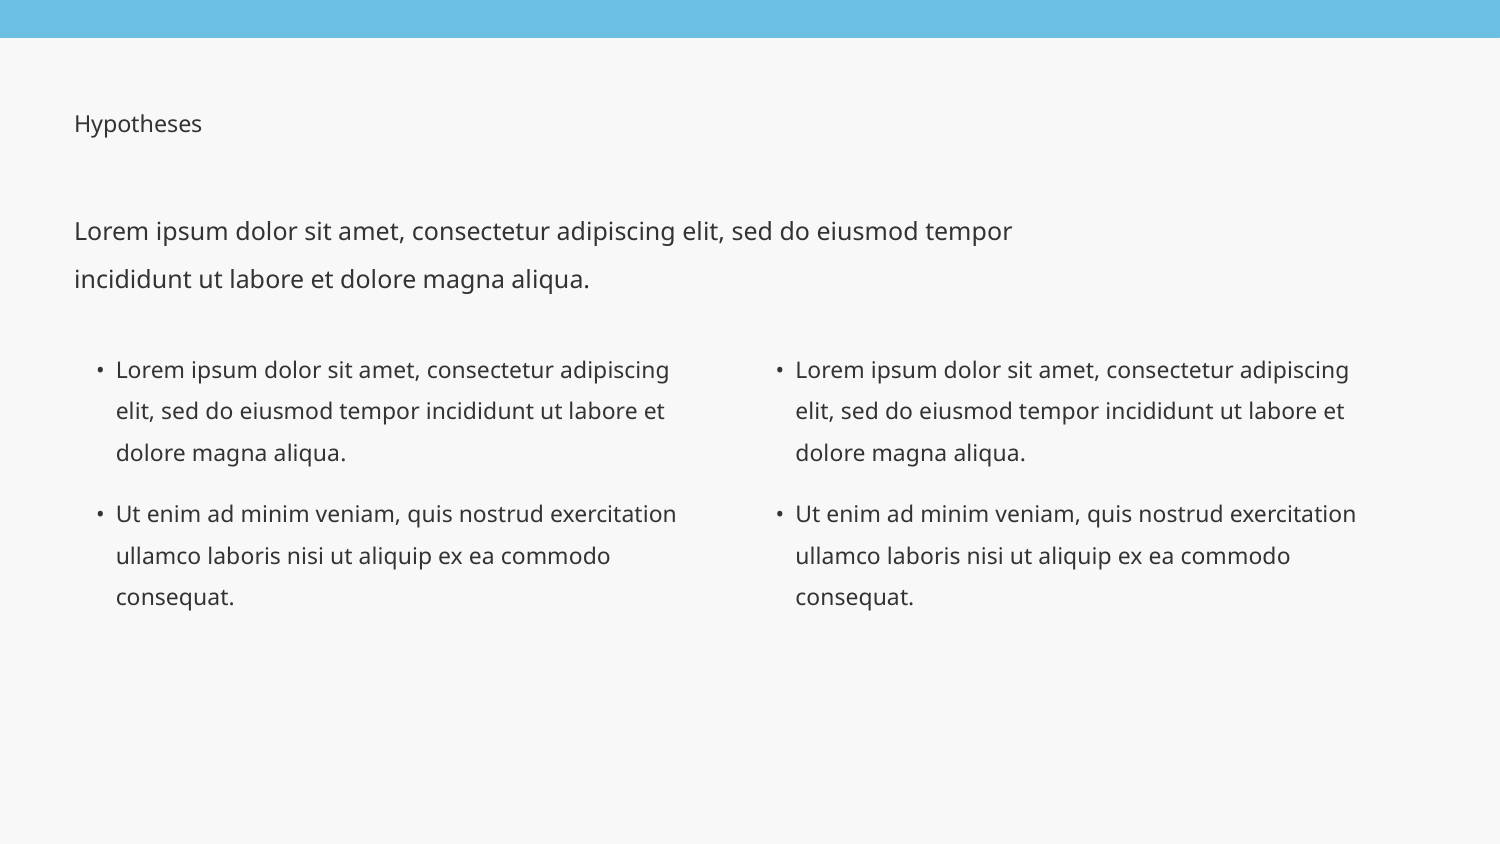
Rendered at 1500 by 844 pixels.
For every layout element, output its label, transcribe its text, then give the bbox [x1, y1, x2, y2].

title Hypotheses [74, 94, 941, 153]
text_box Lorem ipsum dolor sit amet, consectetur adipiscing elit, sed do eiusmod tempor incididunt ut labore et dolore magna aliqua. Ut enim ad minim veniam, quis nostrud exercitation ullamco laboris nisi ut aliquip ex ea commodo consequat. [74, 342, 711, 610]
text_box Lorem ipsum dolor sit amet, consectetur adipiscing elit, sed do eiusmod tempor incididunt ut labore et dolore magna aliqua. Ut enim ad minim veniam, quis nostrud exercitation ullamco laboris nisi ut aliquip ex ea commodo consequat. [753, 342, 1382, 610]
text_box Lorem ipsum dolor sit amet, consectetur adipiscing elit, sed do eiusmod tempor incididunt ut labore et dolore magna aliqua. [74, 197, 1121, 294]
